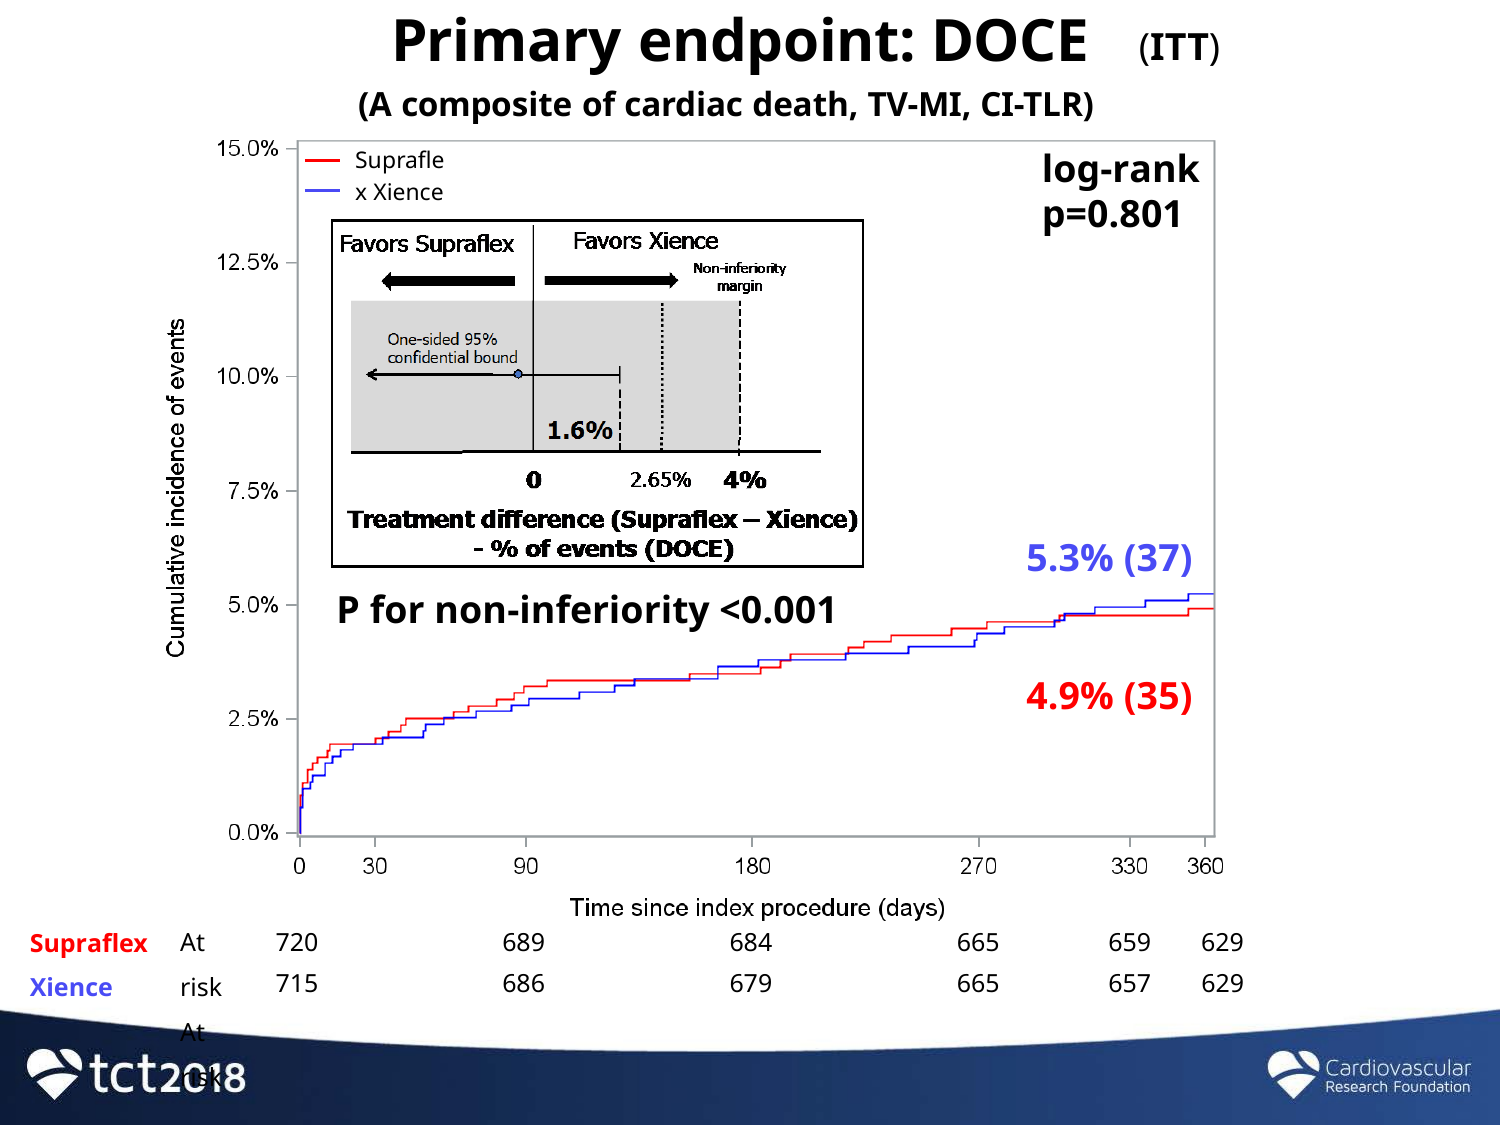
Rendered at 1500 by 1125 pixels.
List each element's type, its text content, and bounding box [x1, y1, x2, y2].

table_header 665 [865, 925, 1092, 966]
picture [0, 0, 1500, 1125]
text_box (ITT) [1136, 22, 1234, 69]
table_cell 686 [410, 966, 637, 1007]
text_box [322, 217, 867, 575]
title Primary endpoint: DOCE [57, 5, 1443, 130]
text_box At risk At risk [178, 912, 252, 1004]
text_box (A composite of cardiac death, TV-MI, CI-TLR) [356, 83, 1136, 123]
table_cell 657 629 [1092, 966, 1250, 1007]
table_header 684 [637, 925, 865, 966]
table_header 720 [252, 925, 410, 966]
table_cell 715 [252, 966, 410, 1007]
text_box 5.3% (37) P for non-inferiority <0.001 4.9% (35) [334, 533, 1195, 718]
text_box Supraflex Xience [27, 927, 152, 1004]
table_cell 679 [637, 966, 865, 1007]
table_cell 665 [865, 966, 1092, 1007]
text_box [304, 145, 591, 209]
text_box [160, 131, 1227, 925]
table_header 659 629 [1092, 925, 1250, 966]
text_box log-rank p=0.801 [1039, 144, 1206, 236]
table_header 689 [410, 925, 637, 966]
text_box Supraflex Xience [353, 140, 452, 207]
